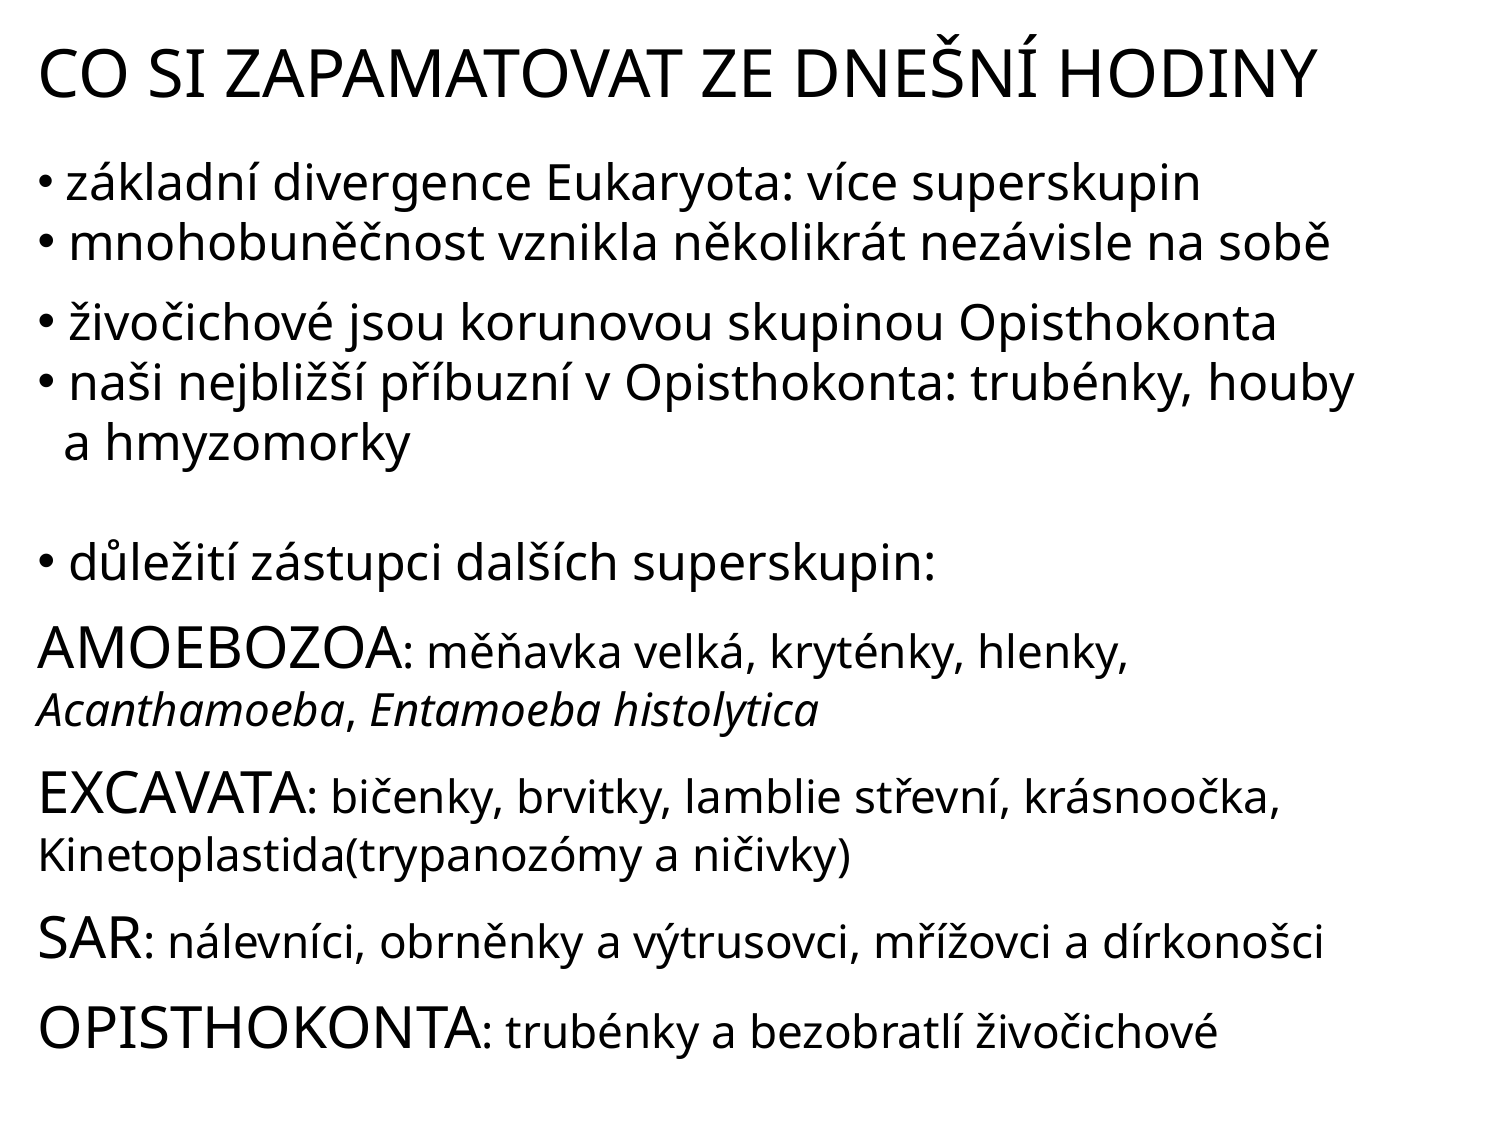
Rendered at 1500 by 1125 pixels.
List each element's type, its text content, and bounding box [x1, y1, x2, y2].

text_box CO SI ZAPAMATOVAT ZE DNEŠNÍ HODINY základní divergence Eukaryota: více superskupin mnohobuněčnost vznikla několikrát nezávisle na sobě živočichové jsou korunovou skupinou Opisthokonta naši nejbližší příbuzní v Opisthokonta: trubénky, houby a hmyzomorky důležití zástupci dalších superskupin: AMOEBOZOA: měňavka velká, kryténky, hlenky, Acanthamoeba, Entamoeba histolytica EXCAVATA: bičenky, brvitky, lamblie střevní, krásnoočka, Kinetoplastida(trypanozómy a ničivky) SAR: nálevníci, obrněnky a výtrusovci, mřížovci a dírkonošci OPISTHOKONTA: trubénky a bezobratlí živočichové [22, 23, 1476, 1068]
